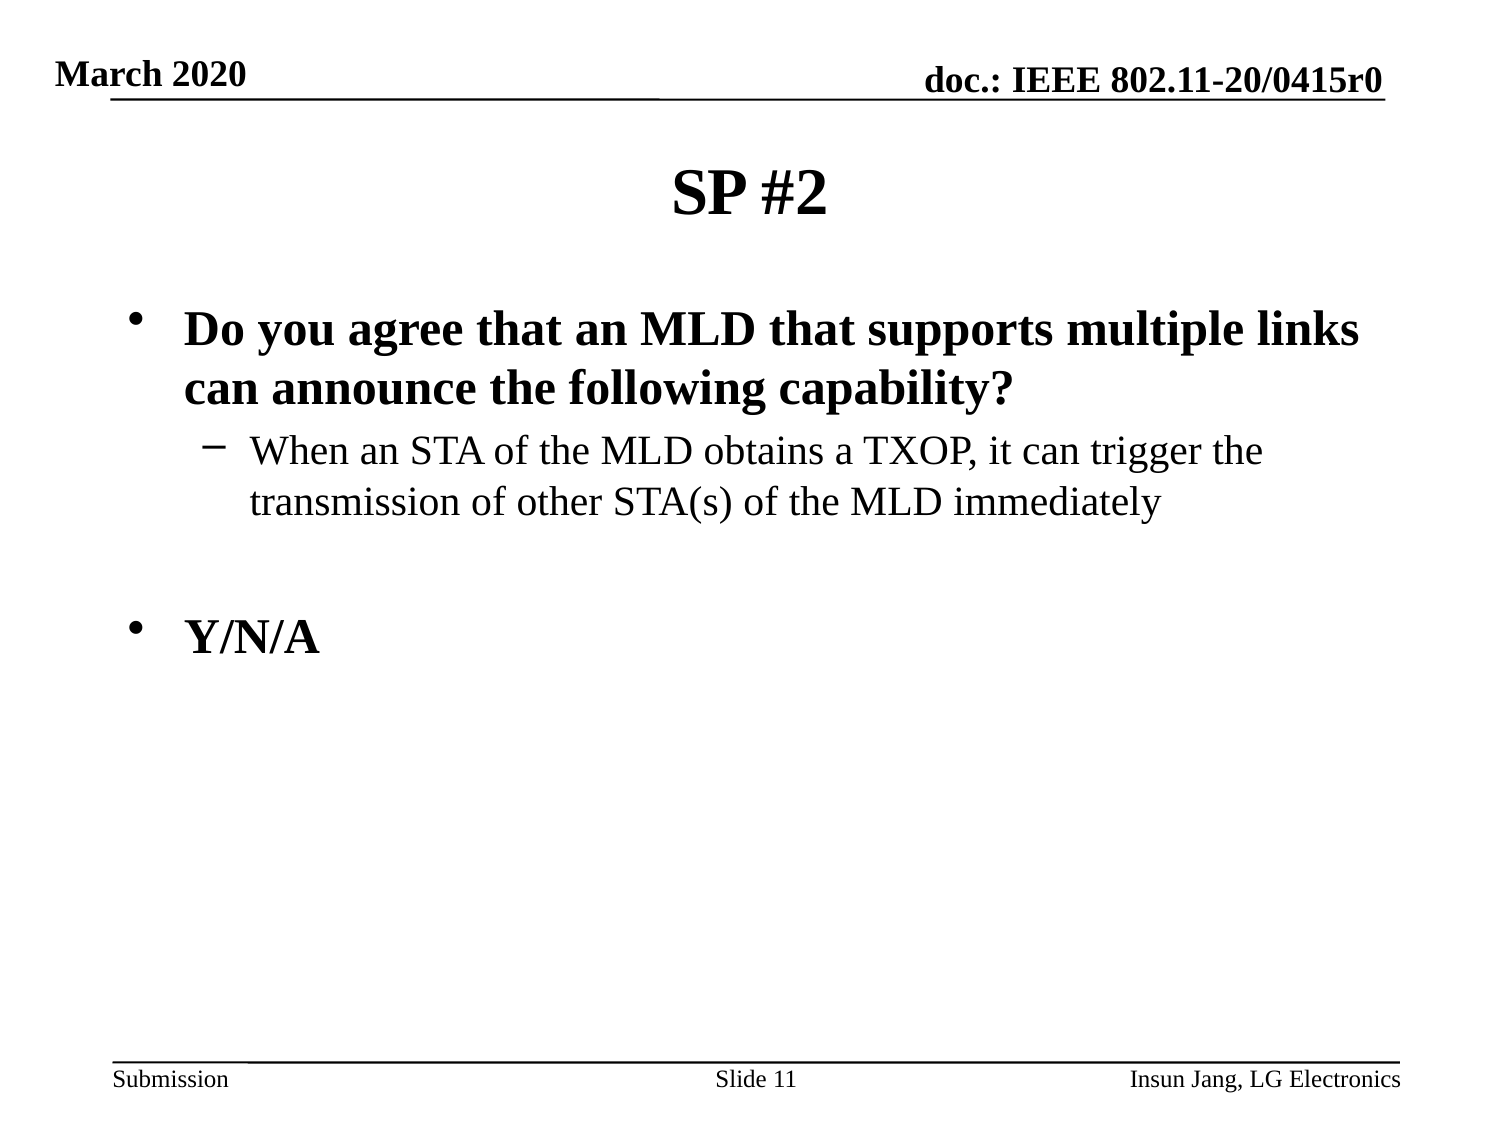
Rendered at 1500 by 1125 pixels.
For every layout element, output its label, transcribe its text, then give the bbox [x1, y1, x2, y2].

slide_number Slide 11 [712, 1061, 800, 1093]
list Do you agree that an MLD that supports multiple links can announce the following capability? When an STA of the MLD obtains a TXOP, it can trigger the transmission of other STA(s) of the MLD immediately Y/N/A [112, 287, 1388, 1000]
footer Insun Jang, LG Electronics [1125, 1061, 1402, 1093]
title SP #2 [112, 112, 1388, 263]
